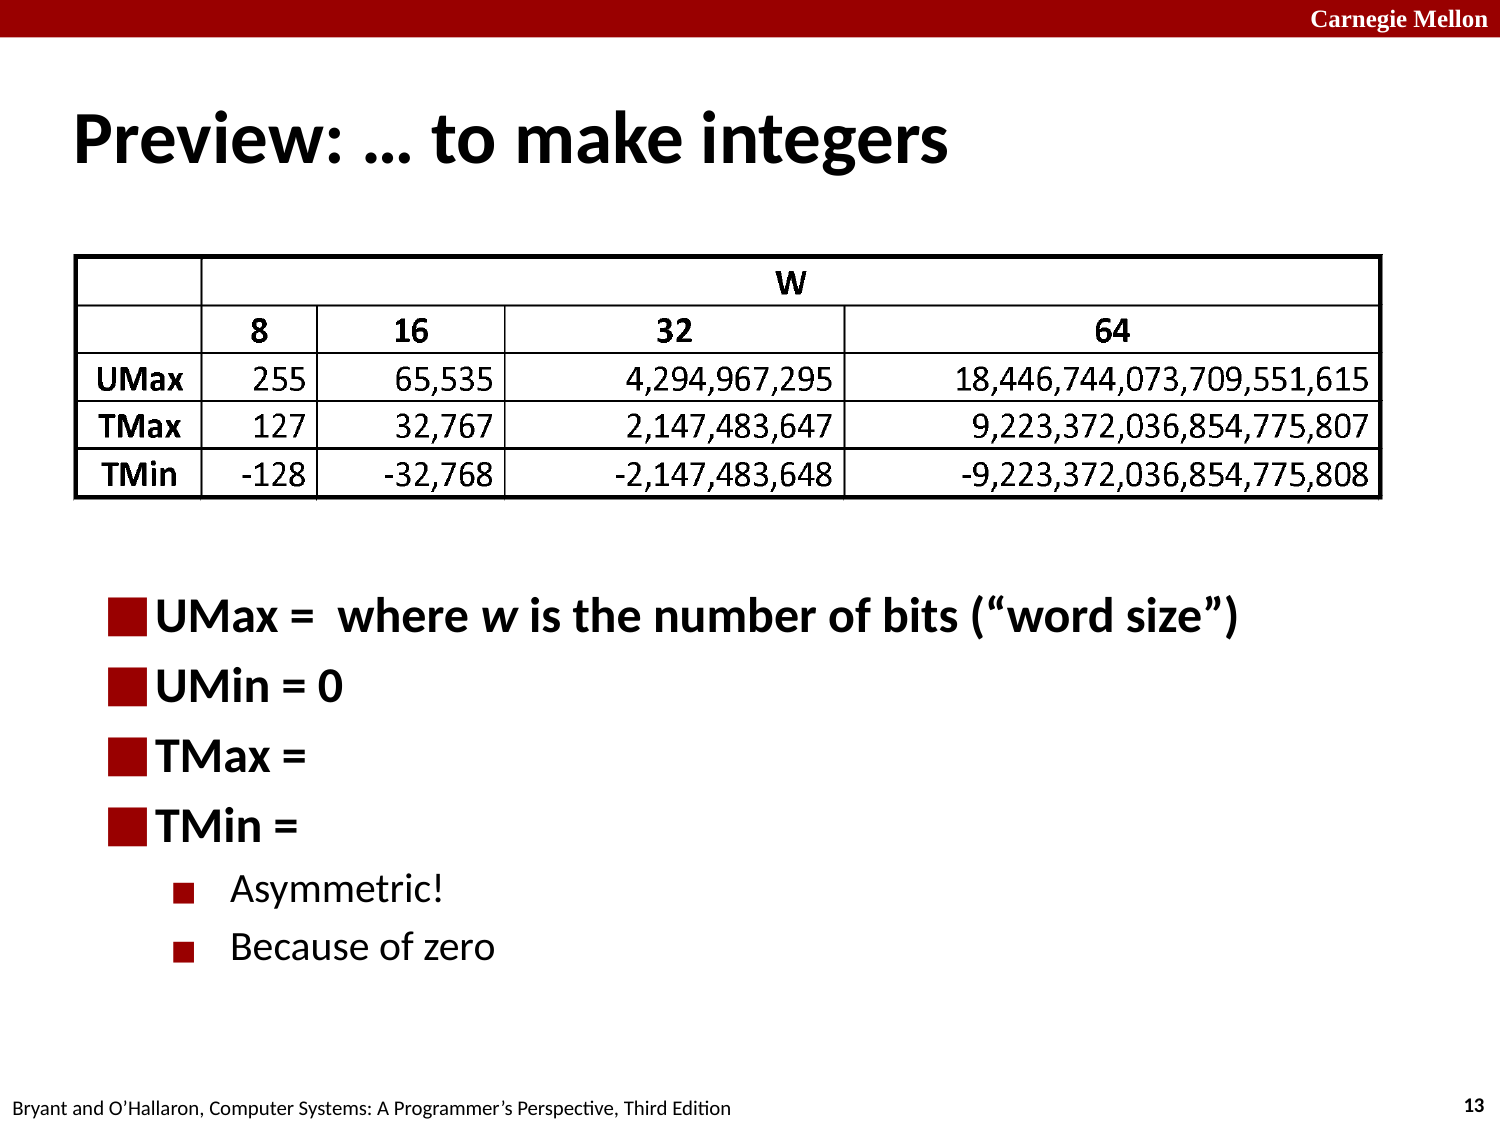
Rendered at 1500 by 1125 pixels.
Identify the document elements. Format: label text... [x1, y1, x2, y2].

title Preview: … to make integers [58, 71, 1304, 197]
picture [72, 254, 1438, 551]
